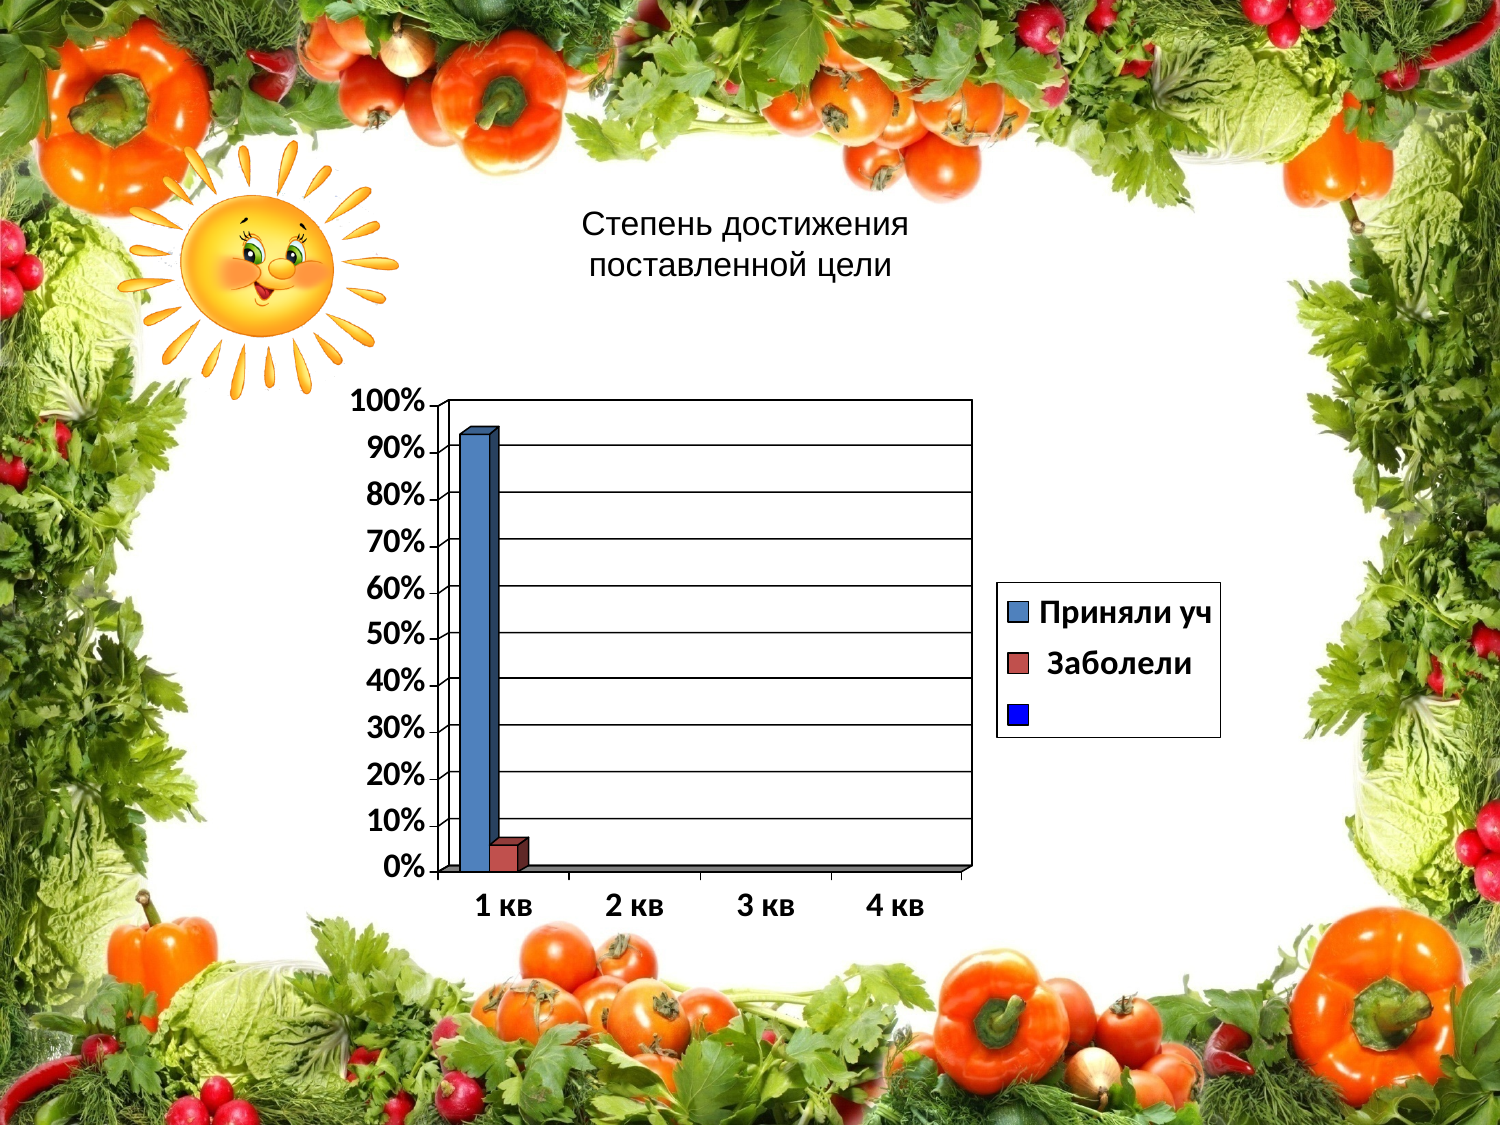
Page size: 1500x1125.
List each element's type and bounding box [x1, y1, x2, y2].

text_box [312, 349, 1237, 971]
picture [0, 0, 1500, 1125]
